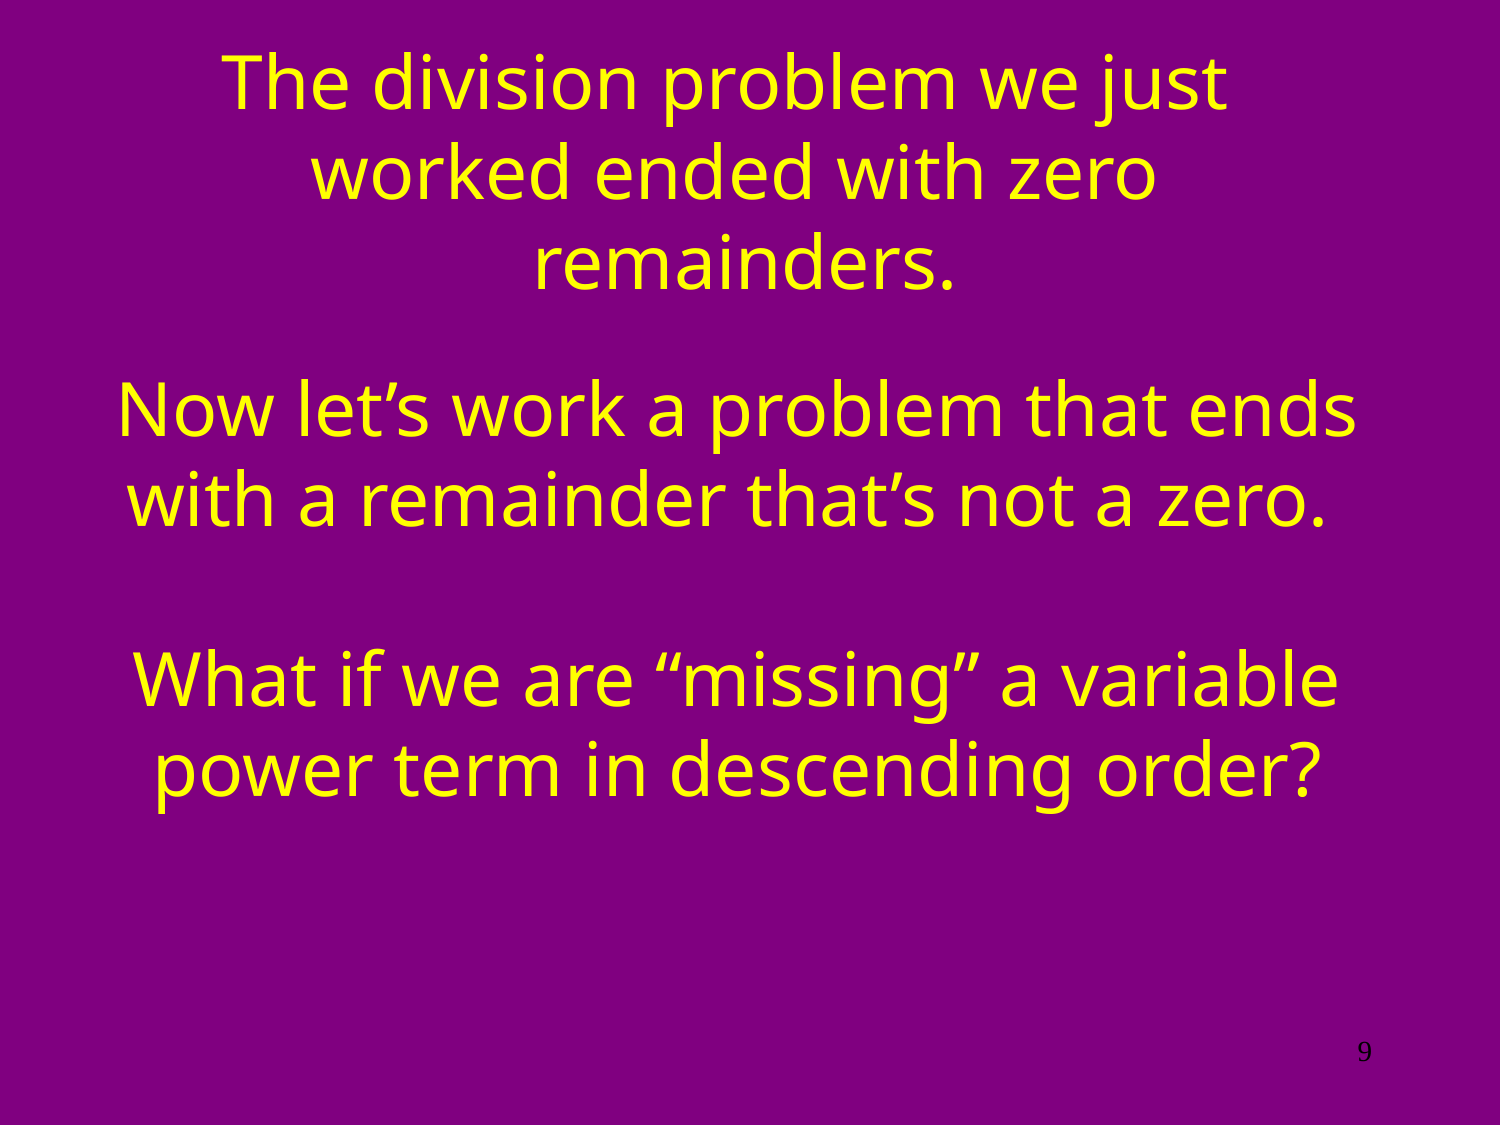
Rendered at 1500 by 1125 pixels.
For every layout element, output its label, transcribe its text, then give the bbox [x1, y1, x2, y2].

text_box Now let’s work a problem that ends with a remainder that’s not a zero. What if we are “missing” a variable power term in descending order? [99, 354, 1375, 909]
text_box The division problem we just worked ended with zero remainders. [206, 27, 1264, 312]
slide_number 9 [1074, 1025, 1388, 1100]
